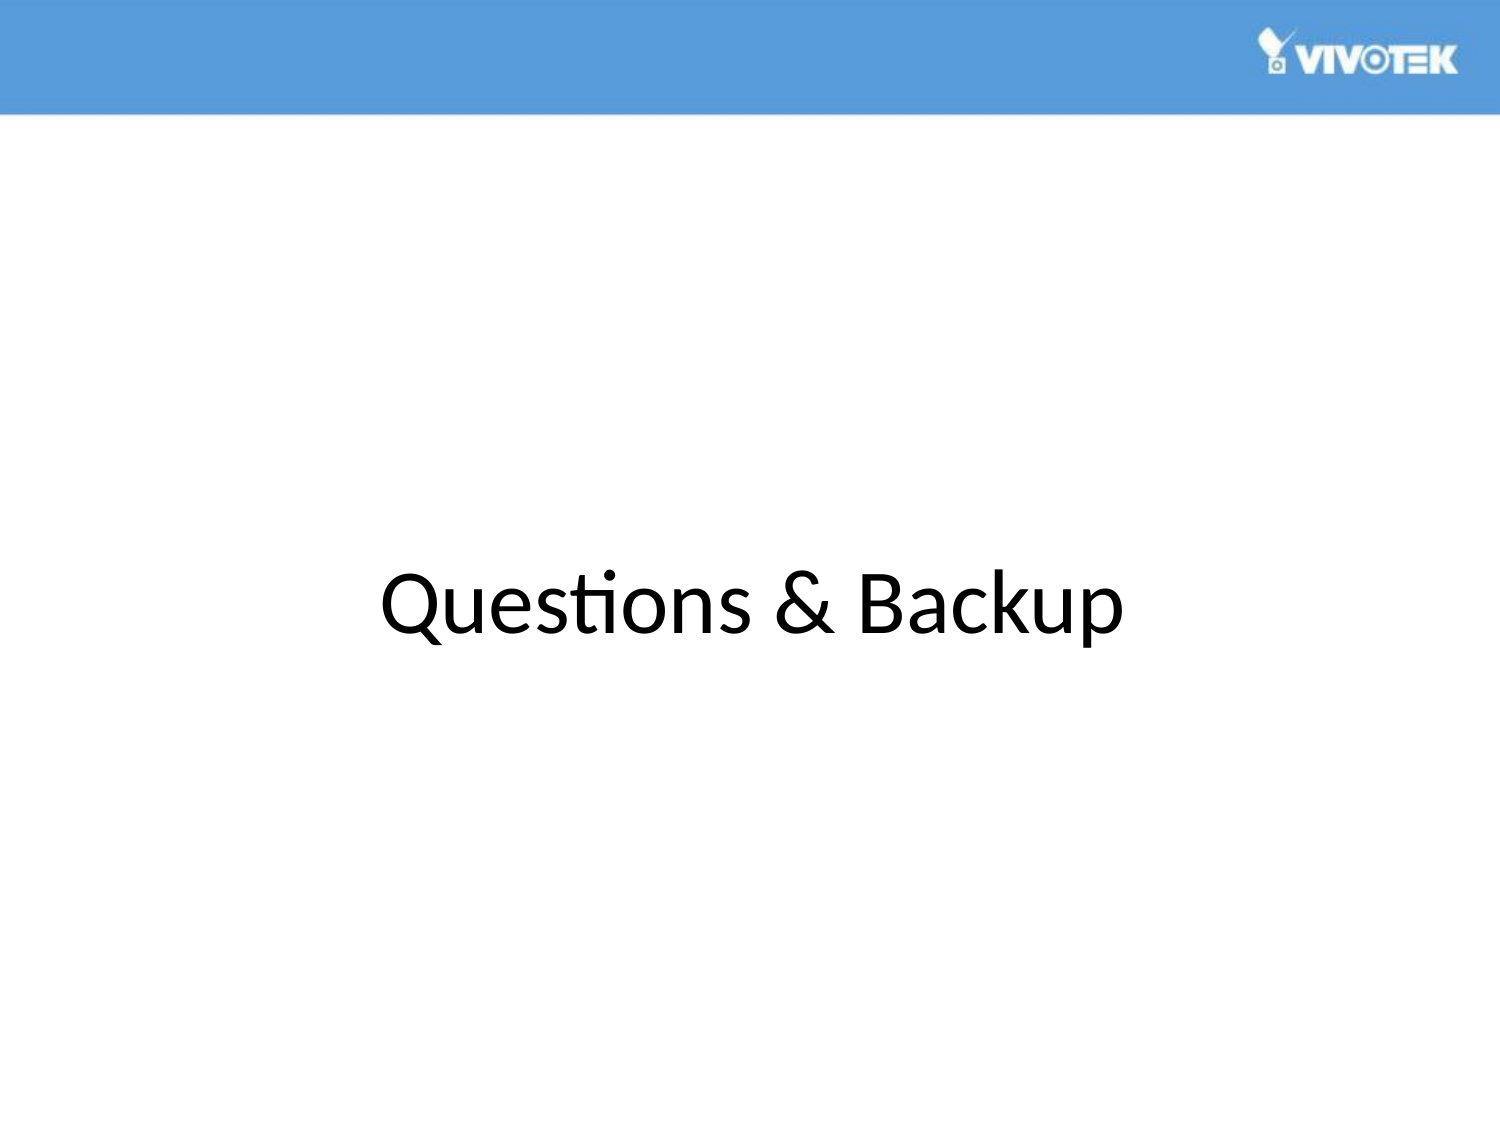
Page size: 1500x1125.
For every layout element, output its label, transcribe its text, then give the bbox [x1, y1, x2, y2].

title Questions & Backup [88, 503, 1439, 691]
picture [0, 0, 1500, 1125]
